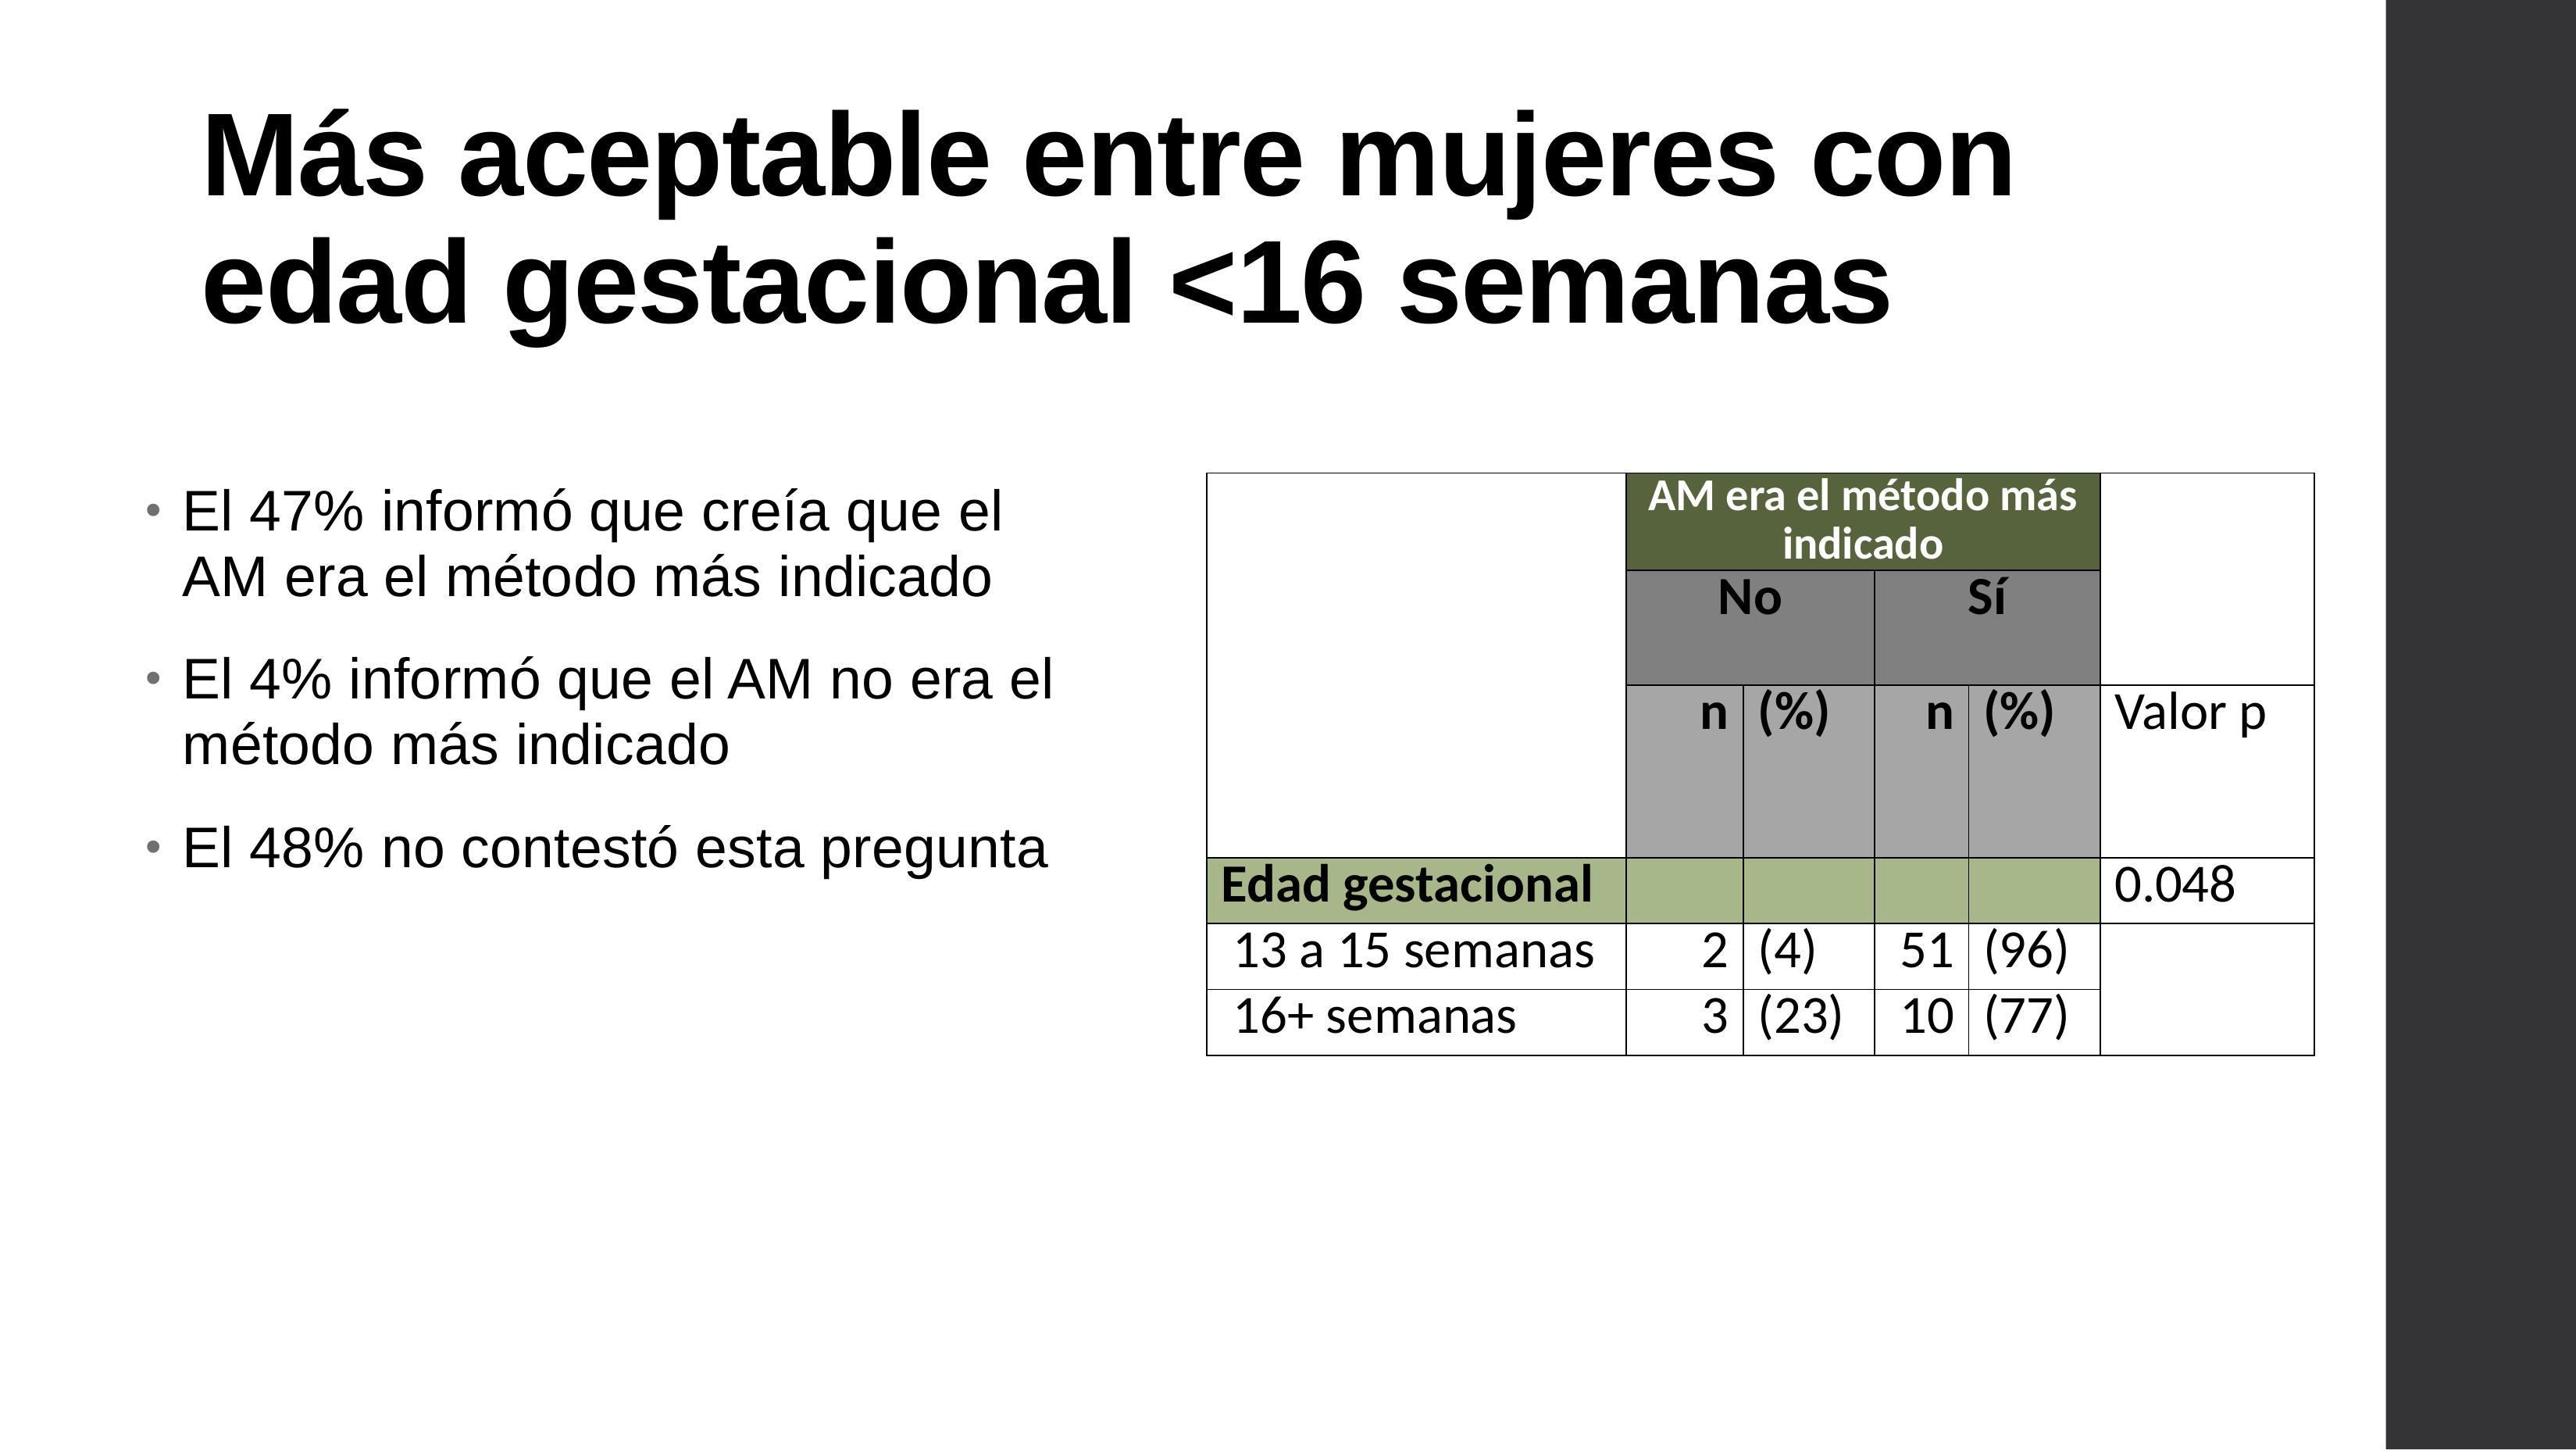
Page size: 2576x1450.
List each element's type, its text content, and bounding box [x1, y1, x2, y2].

table_cell n [1875, 686, 1968, 857]
table_cell (23) [1744, 990, 1874, 1055]
table_cell 0.048 [2101, 859, 2314, 923]
table_cell 2 [1627, 924, 1743, 989]
list El 47% informó que creía que el AM era el método más indicado El 4% informó que el AM no era el método más indicado El 48% no contestó esta pregunta [134, 473, 1081, 936]
table_cell (77) [1969, 990, 2100, 1055]
table_cell 13 a 15 semanas [1208, 924, 1625, 989]
table_cell [1627, 859, 1743, 923]
title Más aceptable entre mujeres con edad gestacional <16 semanas [190, 74, 2238, 355]
table_cell 3 [1627, 990, 1743, 1055]
table_cell Sí [1875, 571, 2100, 684]
table_header [1208, 473, 1625, 857]
table_cell 10 [1875, 990, 1968, 1055]
table_cell [1875, 859, 1968, 923]
table_cell (%) [1969, 686, 2100, 857]
table_cell (4) [1744, 924, 1874, 989]
table_cell No [1627, 571, 1874, 684]
table_cell [1969, 859, 2100, 923]
table_cell 51 [1875, 924, 1968, 989]
table_cell (96) [1969, 924, 2100, 989]
table_cell [1744, 859, 1874, 923]
table_header [2101, 473, 2314, 684]
table_cell n [1627, 686, 1743, 857]
table_cell (%) [1744, 686, 1874, 857]
table_cell 16+ semanas [1208, 990, 1625, 1055]
table_cell [2101, 924, 2314, 1055]
table_cell Edad gestacional [1208, 859, 1625, 923]
table_cell Valor p [2101, 686, 2314, 857]
table_header AM era el método más indicado [1627, 473, 2100, 570]
